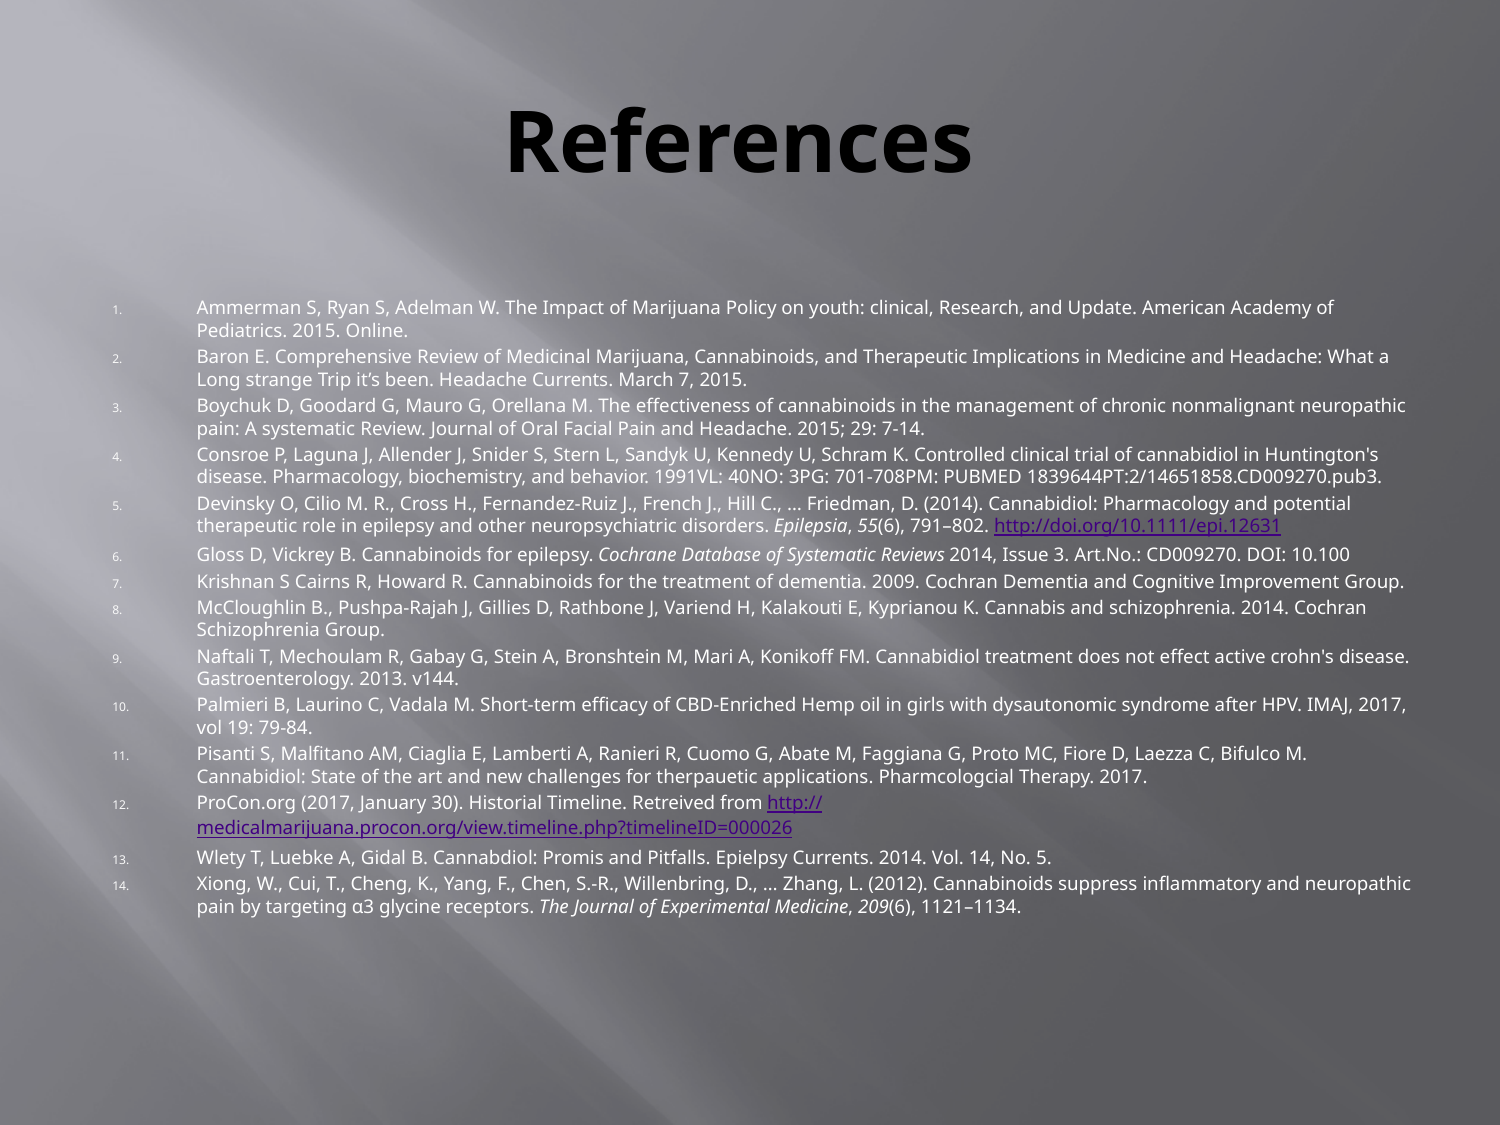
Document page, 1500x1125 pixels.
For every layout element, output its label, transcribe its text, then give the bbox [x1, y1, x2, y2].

title References [75, 45, 1425, 233]
list Ammerman S, Ryan S, Adelman W. The Impact of Marijuana Policy on youth: clinical, Research, and Update. American Academy of Pediatrics. 2015. Online. Baron E. Comprehensive Review of Medicinal Marijuana, Cannabinoids, and Therapeutic Implications in Medicine and Headache: What a Long strange Trip it’s been. Headache Currents. March 7, 2015. Boychuk D, Goodard G, Mauro G, Orellana M. The effectiveness of cannabinoids in the management of chronic nonmalignant neuropathic pain: A systematic Review. Journal of Oral Facial Pain and Headache. 2015; 29: 7-14. Consroe P, Laguna J, Allender J, Snider S, Stern L, Sandyk U, Kennedy U, Schram K. Controlled clinical trial of cannabidiol in Huntington's disease. Pharmacology, biochemistry, and behavior. 1991VL: 40NO: 3PG: 701-708PM: PUBMED 1839644PT:2/14651858.CD009270.pub3. Devinsky O, Cilio M. R., Cross H., Fernandez-Ruiz J., French J., Hill C., … Friedman, D. (2014). Cannabidiol: Pharmacology and potential therapeutic role in epilepsy and other neuropsychiatric disorders. Epilepsia, 55(6), 791–802. http://doi.org/10.1111/epi.12631 Gloss D, Vickrey B. Cannabinoids for epilepsy. Cochrane Database of Systematic Reviews 2014, Issue 3. Art.No.: CD009270. DOI: 10.100 Krishnan S Cairns R, Howard R. Cannabinoids for the treatment of dementia. 2009. Cochran Dementia and Cognitive Improvement Group. McCloughlin B., Pushpa-Rajah J, Gillies D, Rathbone J, Variend H, Kalakouti E, Kyprianou K. Cannabis and schizophrenia. 2014. Cochran Schizophrenia Group. Naftali T, Mechoulam R, Gabay G, Stein A, Bronshtein M, Mari A, Konikoff FM. Cannabidiol treatment does not effect active crohn's disease. Gastroenterology. 2013. v144. Palmieri B, Laurino C, Vadala M. Short-term efficacy of CBD-Enriched Hemp oil in girls with dysautonomic syndrome after HPV. IMAJ, 2017, vol 19: 79-84. Pisanti S, Malfitano AM, Ciaglia E, Lamberti A, Ranieri R, Cuomo G, Abate M, Faggiana G, Proto MC, Fiore D, Laezza C, Bifulco M. Cannabidiol: State of the art and new challenges for therpauetic applications. Pharmcologcial Therapy. 2017. ProCon.org (2017, January 30). Historial Timeline. Retreived from http://medicalmarijuana.procon.org/view.timeline.php?timelineID=000026 Wlety T, Luebke A, Gidal B. Cannabdiol: Promis and Pitfalls. Epielpsy Currents. 2014. Vol. 14, No. 5. Xiong, W., Cui, T., Cheng, K., Yang, F., Chen, S.-R., Willenbring, D., … Zhang, L. (2012). Cannabinoids suppress inflammatory and neuropathic pain by targeting α3 glycine receptors. The Journal of Experimental Medicine, 209(6), 1121–1134. [75, 262, 1425, 1035]
